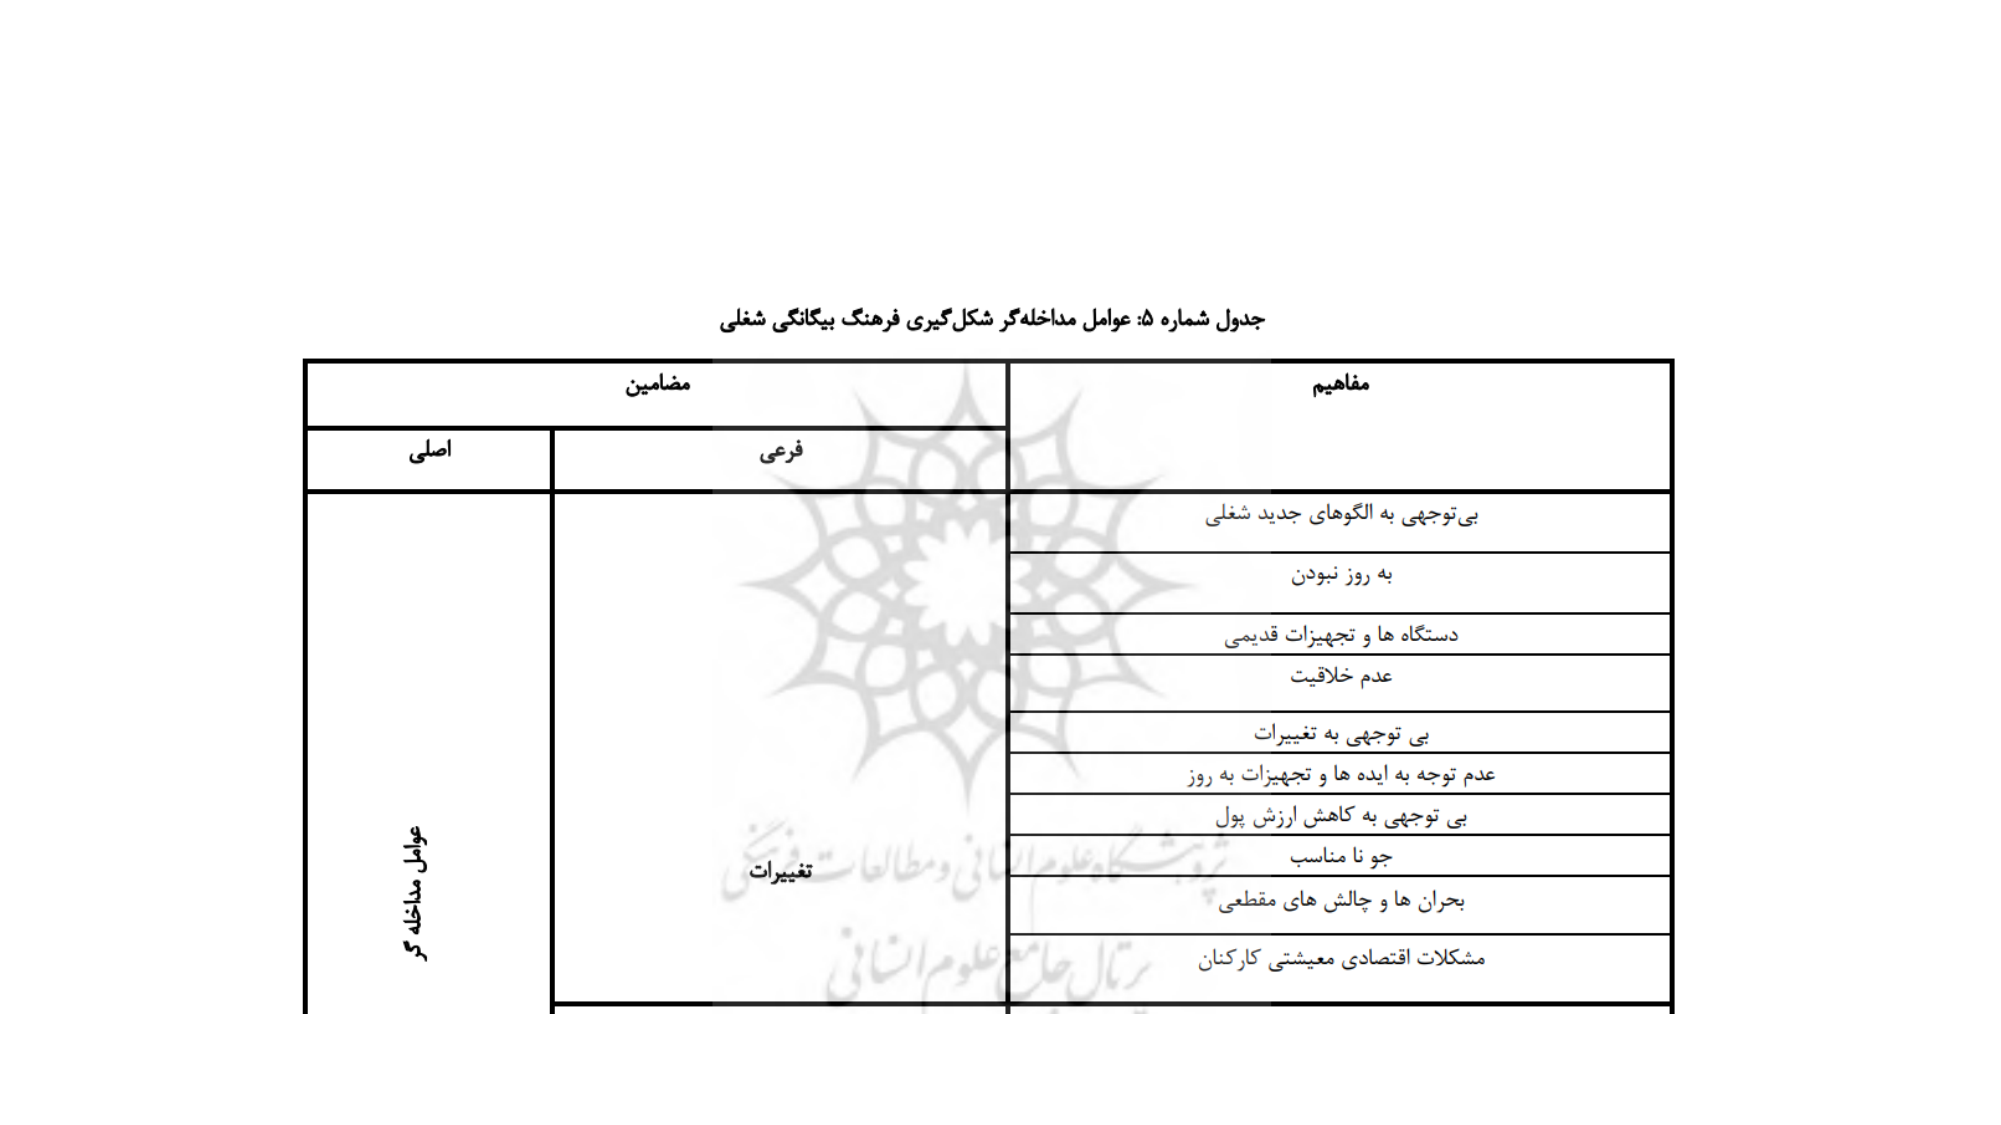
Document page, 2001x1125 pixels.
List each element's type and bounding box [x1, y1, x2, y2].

list [292, 299, 1707, 1014]
